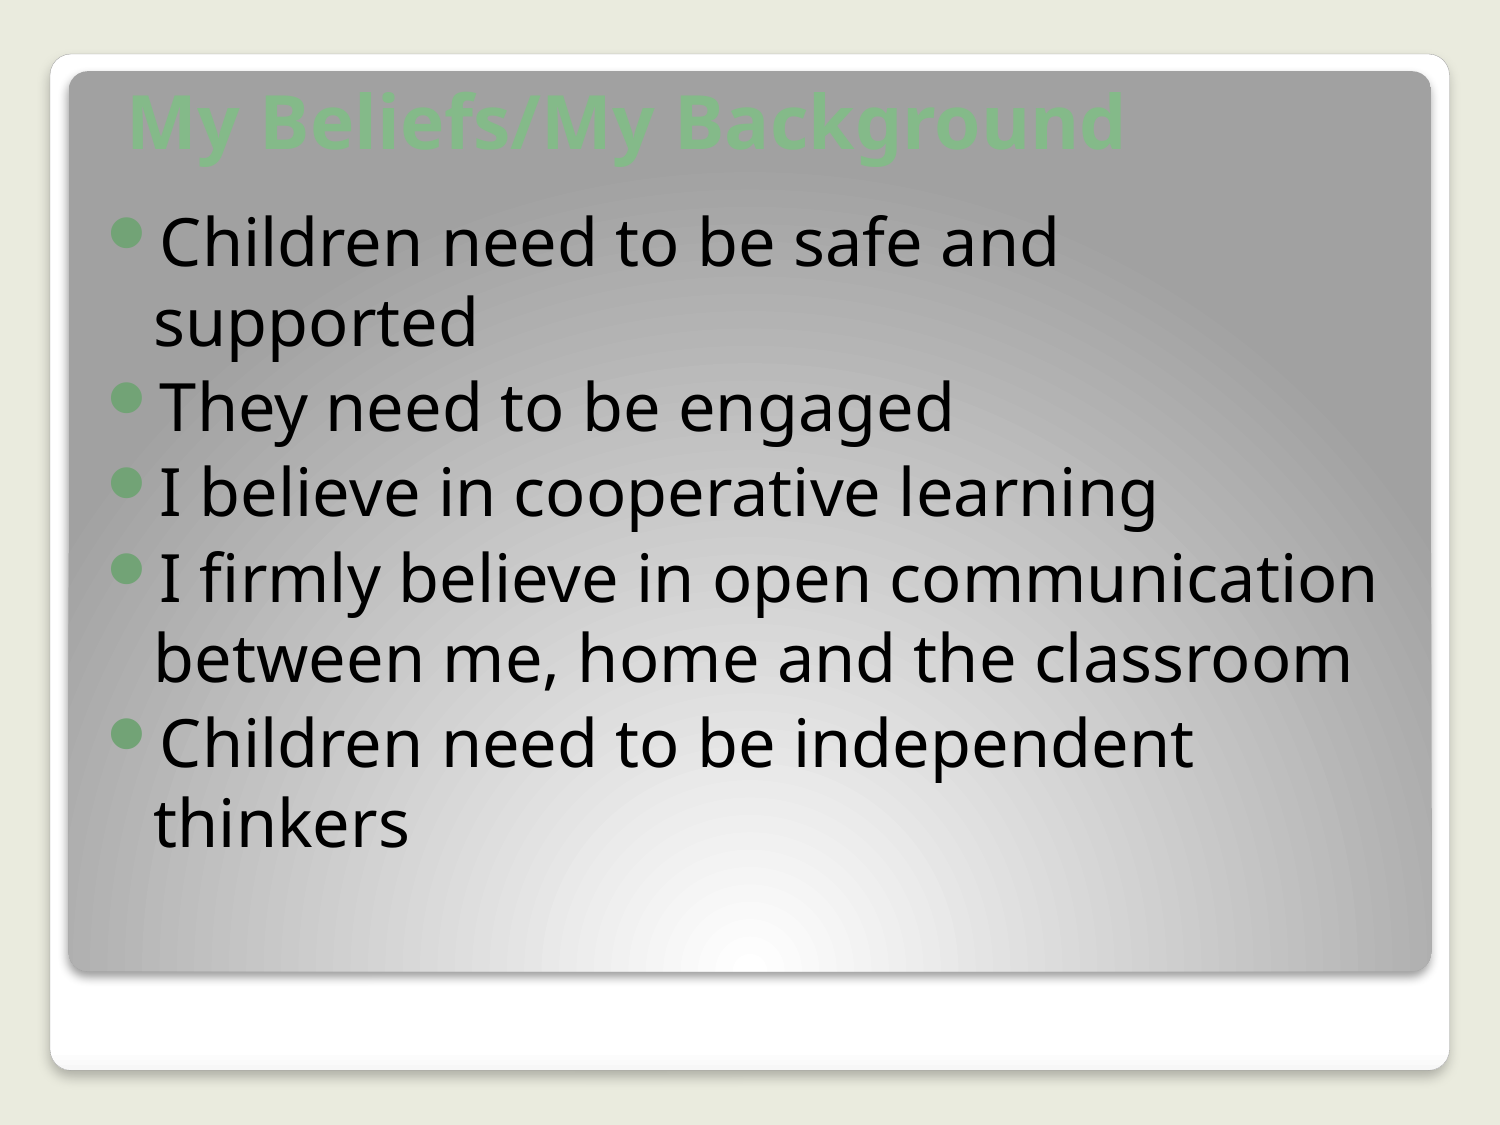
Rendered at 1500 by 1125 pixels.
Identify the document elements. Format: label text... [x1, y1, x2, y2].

list Children need to be safe and supported They need to be engaged I believe in cooperative learning I firmly believe in open communication between me, home and the classroom Children need to be independent thinkers [76, 184, 1420, 872]
title My Beliefs/My Background [112, 0, 1455, 173]
